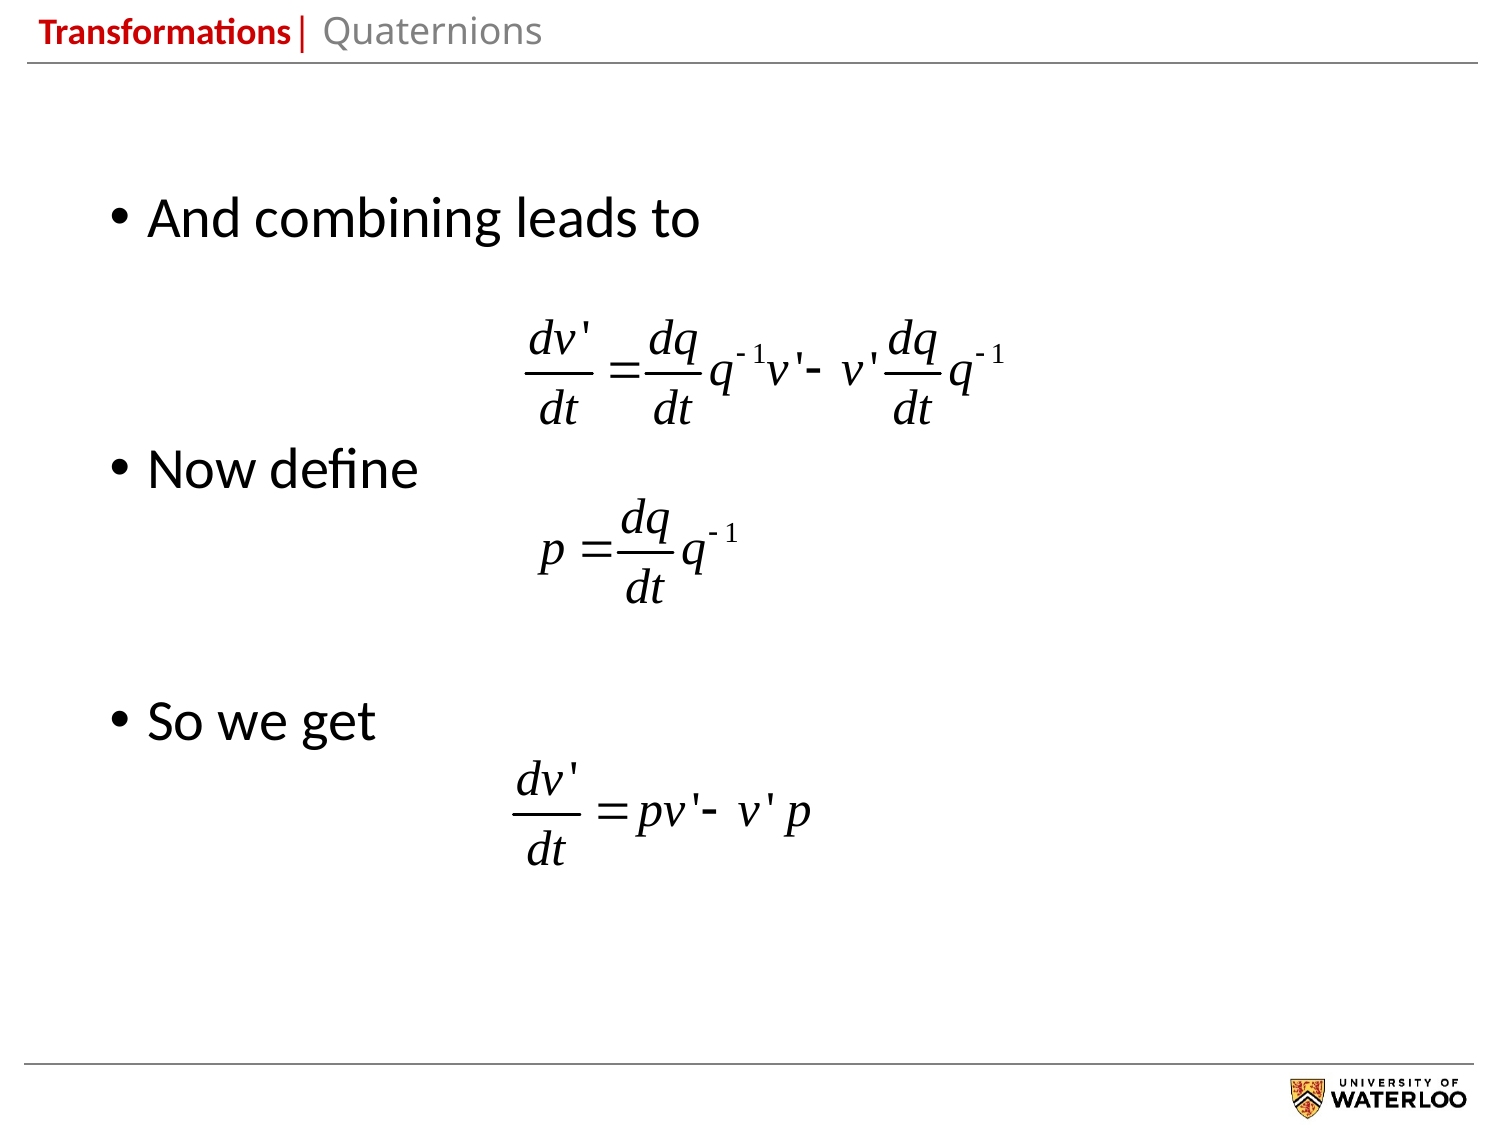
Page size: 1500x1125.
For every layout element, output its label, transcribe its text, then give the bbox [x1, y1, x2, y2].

text_box Transformations| Quaternions [23, 0, 1460, 60]
picture [1256, 1065, 1500, 1125]
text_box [509, 751, 818, 871]
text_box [531, 490, 742, 609]
list And combining leads to Now define So we get [94, 179, 1389, 894]
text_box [521, 310, 1009, 430]
